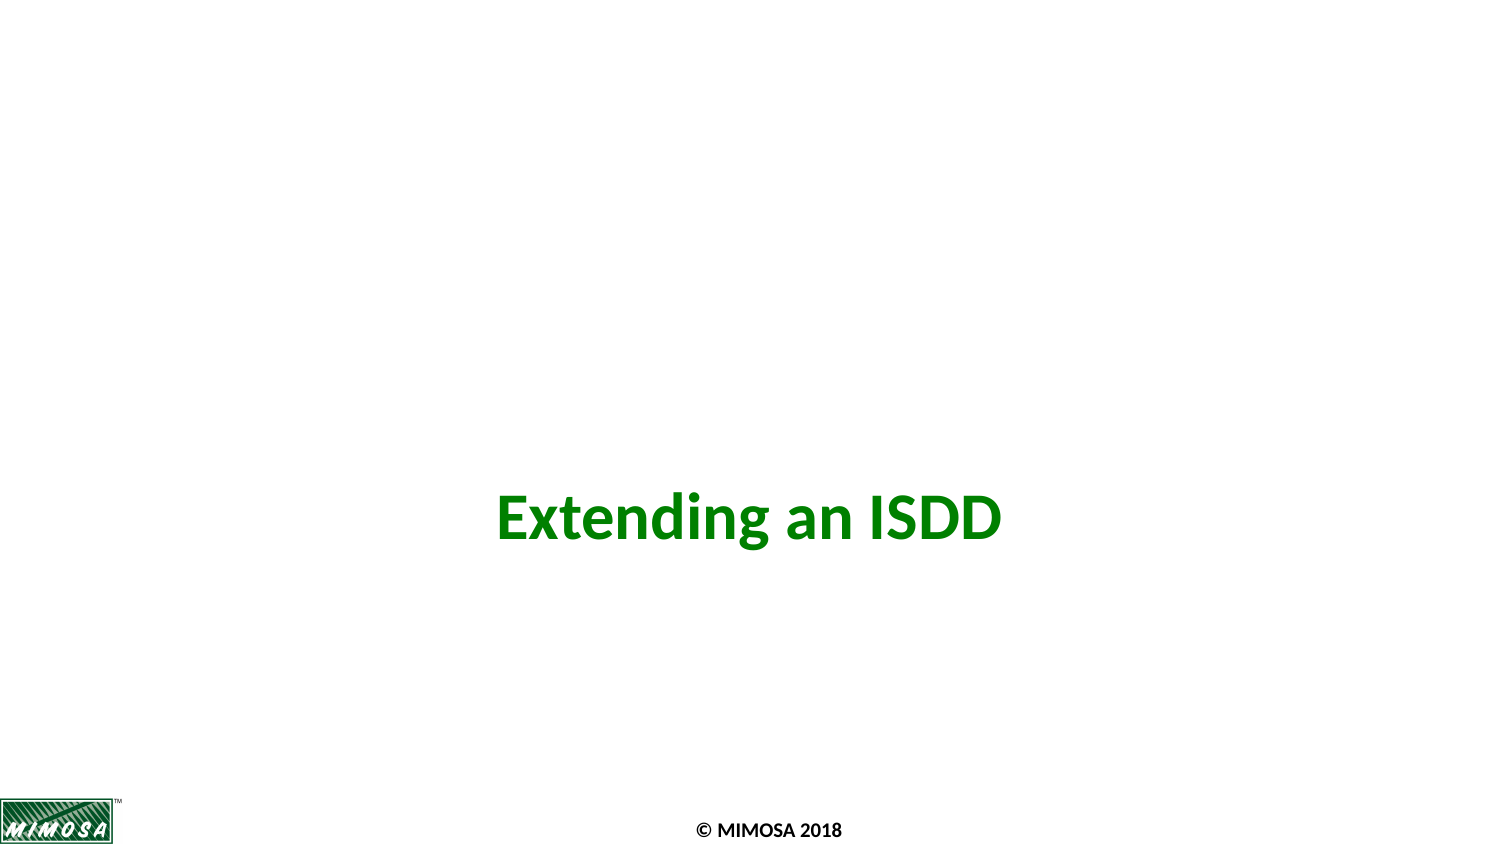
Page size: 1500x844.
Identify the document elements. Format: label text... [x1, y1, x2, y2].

picture [0, 798, 123, 844]
title Extending an ISDD [102, 210, 1397, 562]
